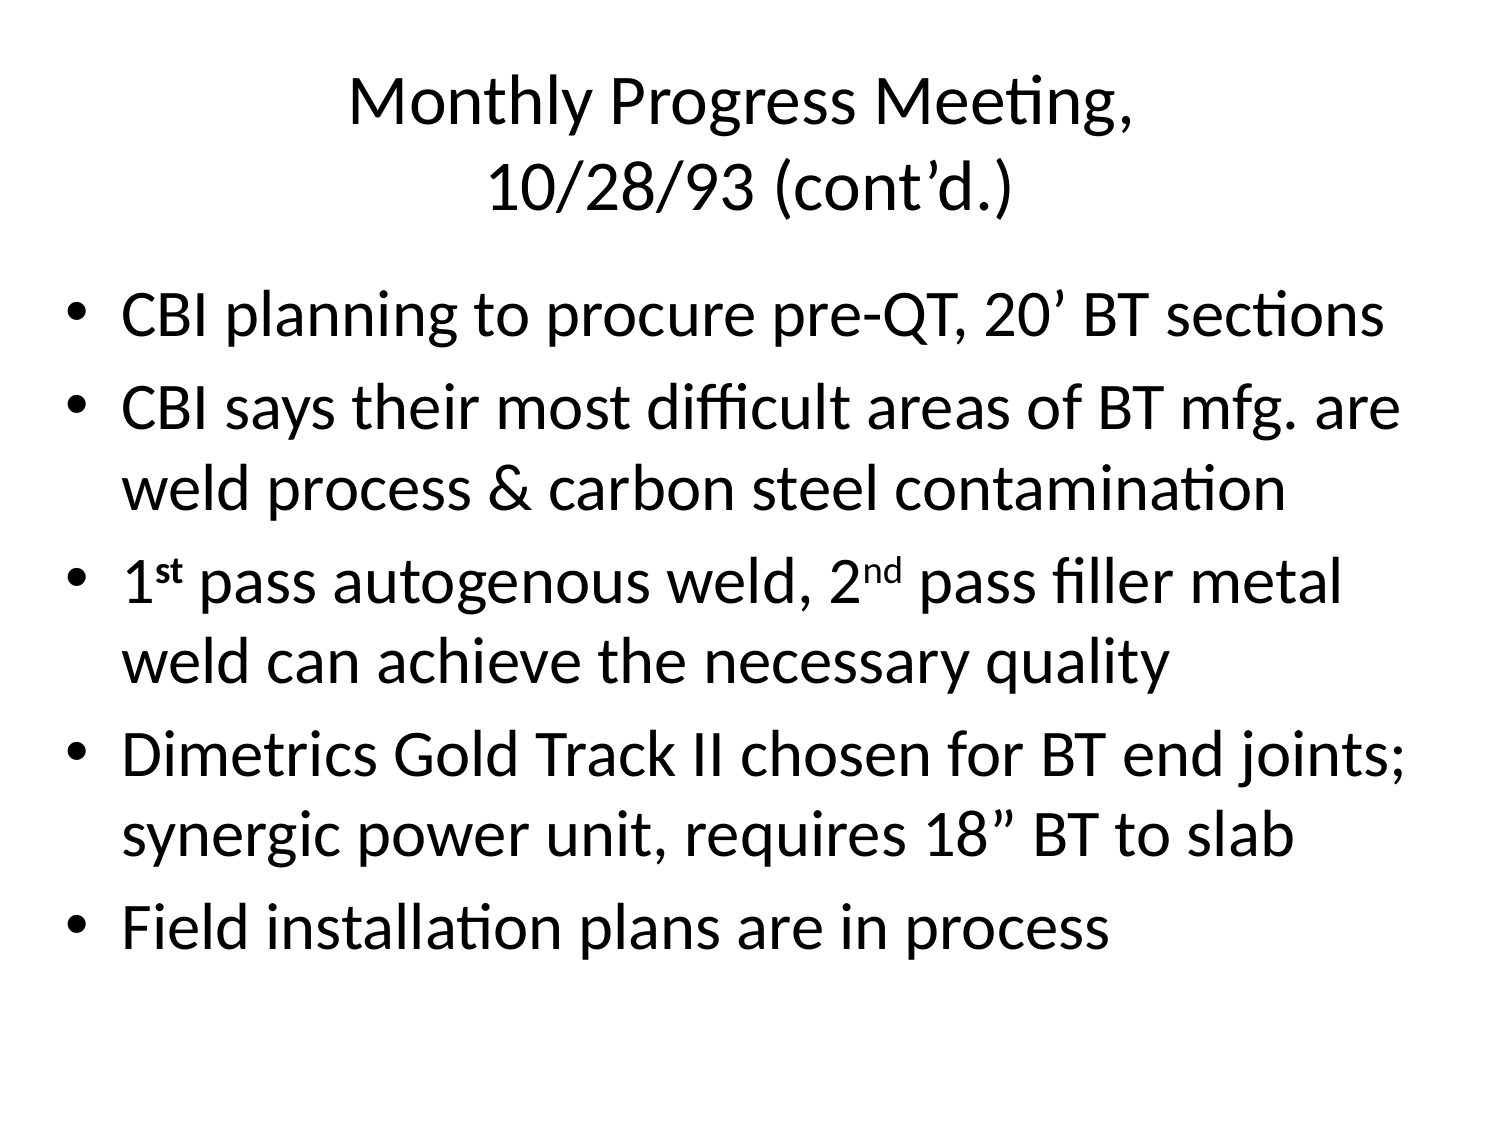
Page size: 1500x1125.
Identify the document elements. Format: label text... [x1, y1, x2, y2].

title Monthly Progress Meeting, 10/28/93 (cont’d.) [75, 45, 1425, 233]
list CBI planning to procure pre-QT, 20’ BT sections CBI says their most difficult areas of BT mfg. are weld process & carbon steel contamination 1st pass autogenous weld, 2nd pass filler metal weld can achieve the necessary quality Dimetrics Gold Track II chosen for BT end joints; synergic power unit, requires 18” BT to slab Field installation plans are in process [50, 262, 1450, 1005]
